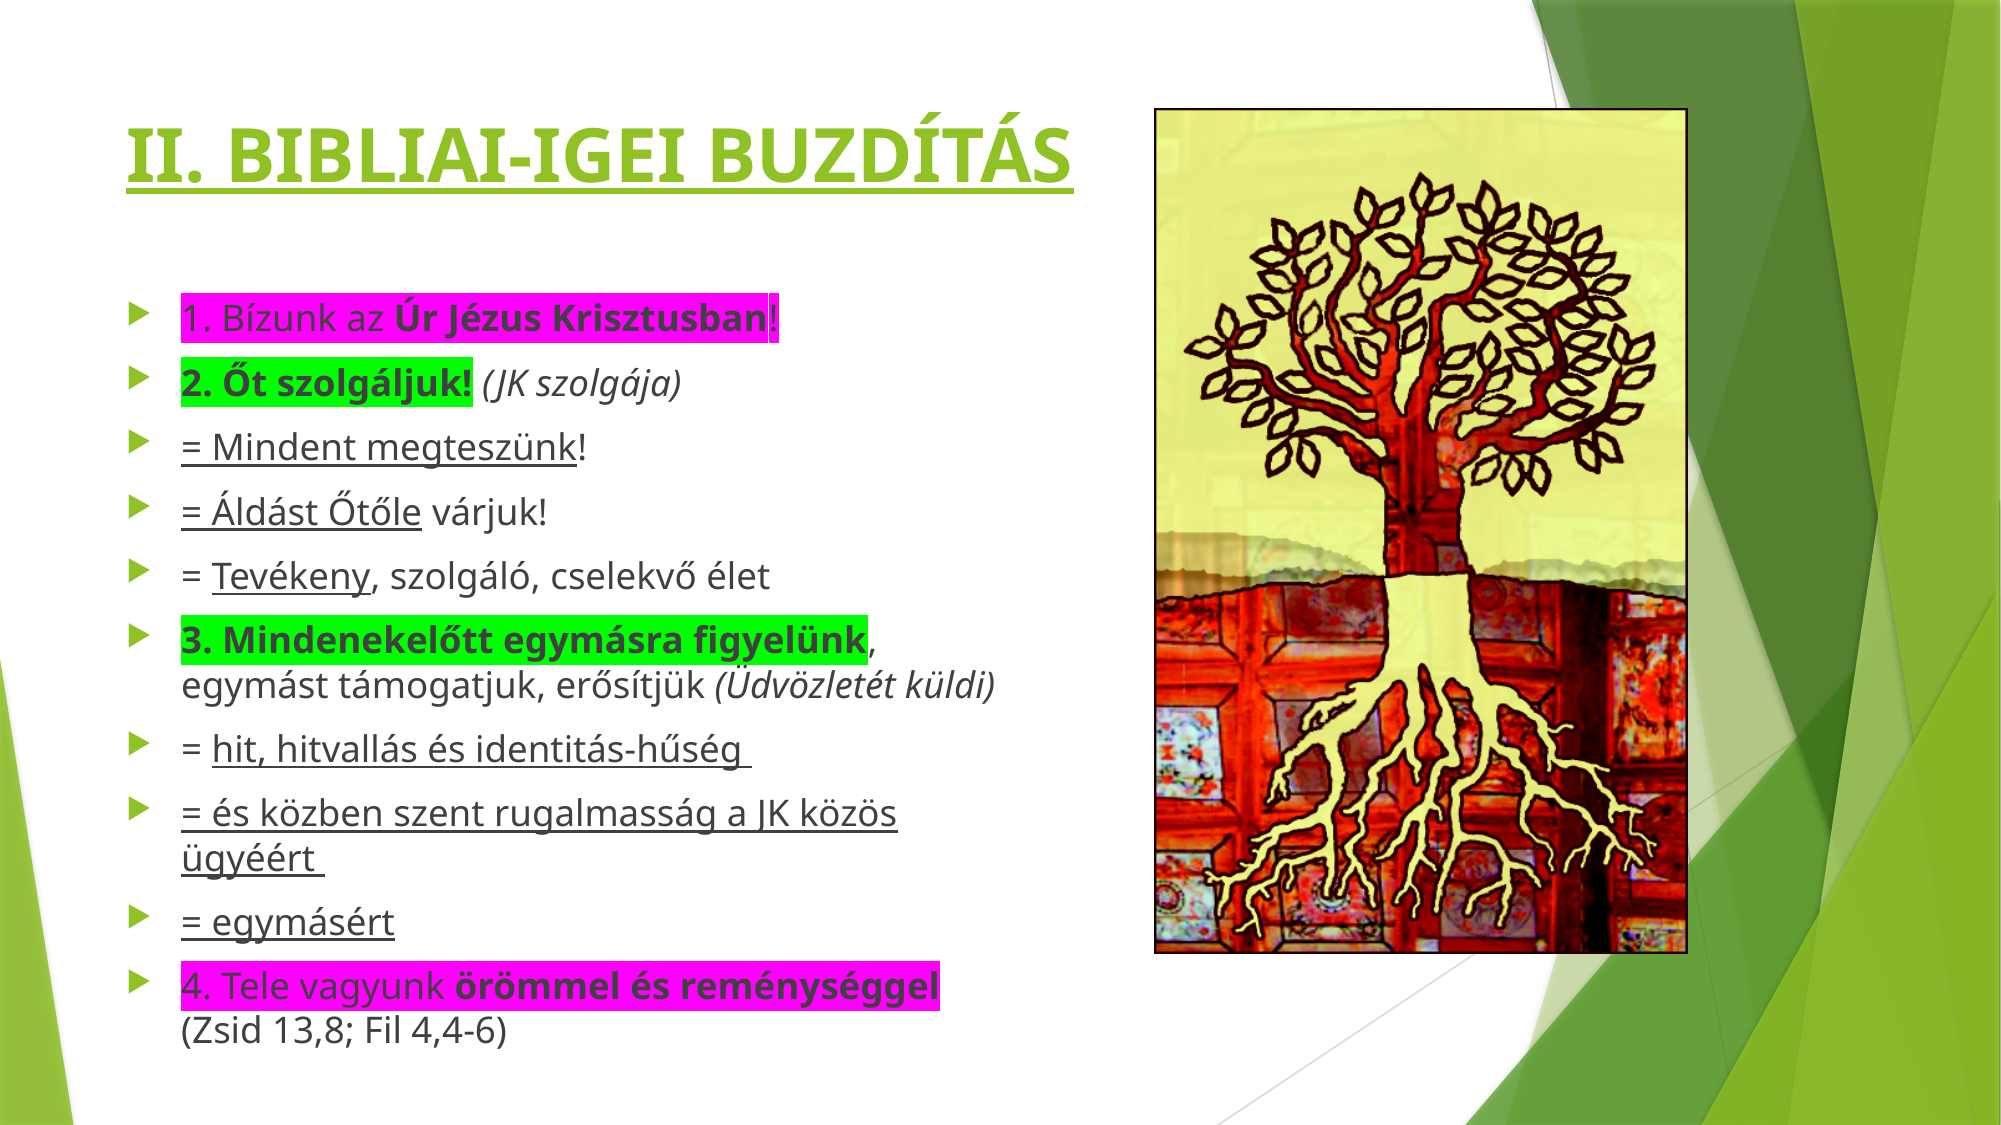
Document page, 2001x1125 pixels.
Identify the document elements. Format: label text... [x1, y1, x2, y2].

list 1. Bízunk az Úr Jézus Krisztusban! 2. Őt szolgáljuk! (JK szolgája) = Mindent megteszünk! = Áldást Őtőle várjuk! = Tevékeny, szolgáló, cselekvő élet 3. Mindenekelőtt egymásra figyelünk, egymást támogatjuk, erősítjük (Üdvözletét küldi) = hit, hitvallás és identitás-hűség = és közben szent rugalmasság a JK közös ügyéért = egymásért 4. Tele vagyunk örömmel és reménységgel (Zsid 13,8; Fil 4,4-6) [111, 223, 1017, 1090]
title II. BIBLIAI-IGEI BUZDÍTÁS [111, 99, 1522, 317]
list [1153, 107, 1689, 955]
